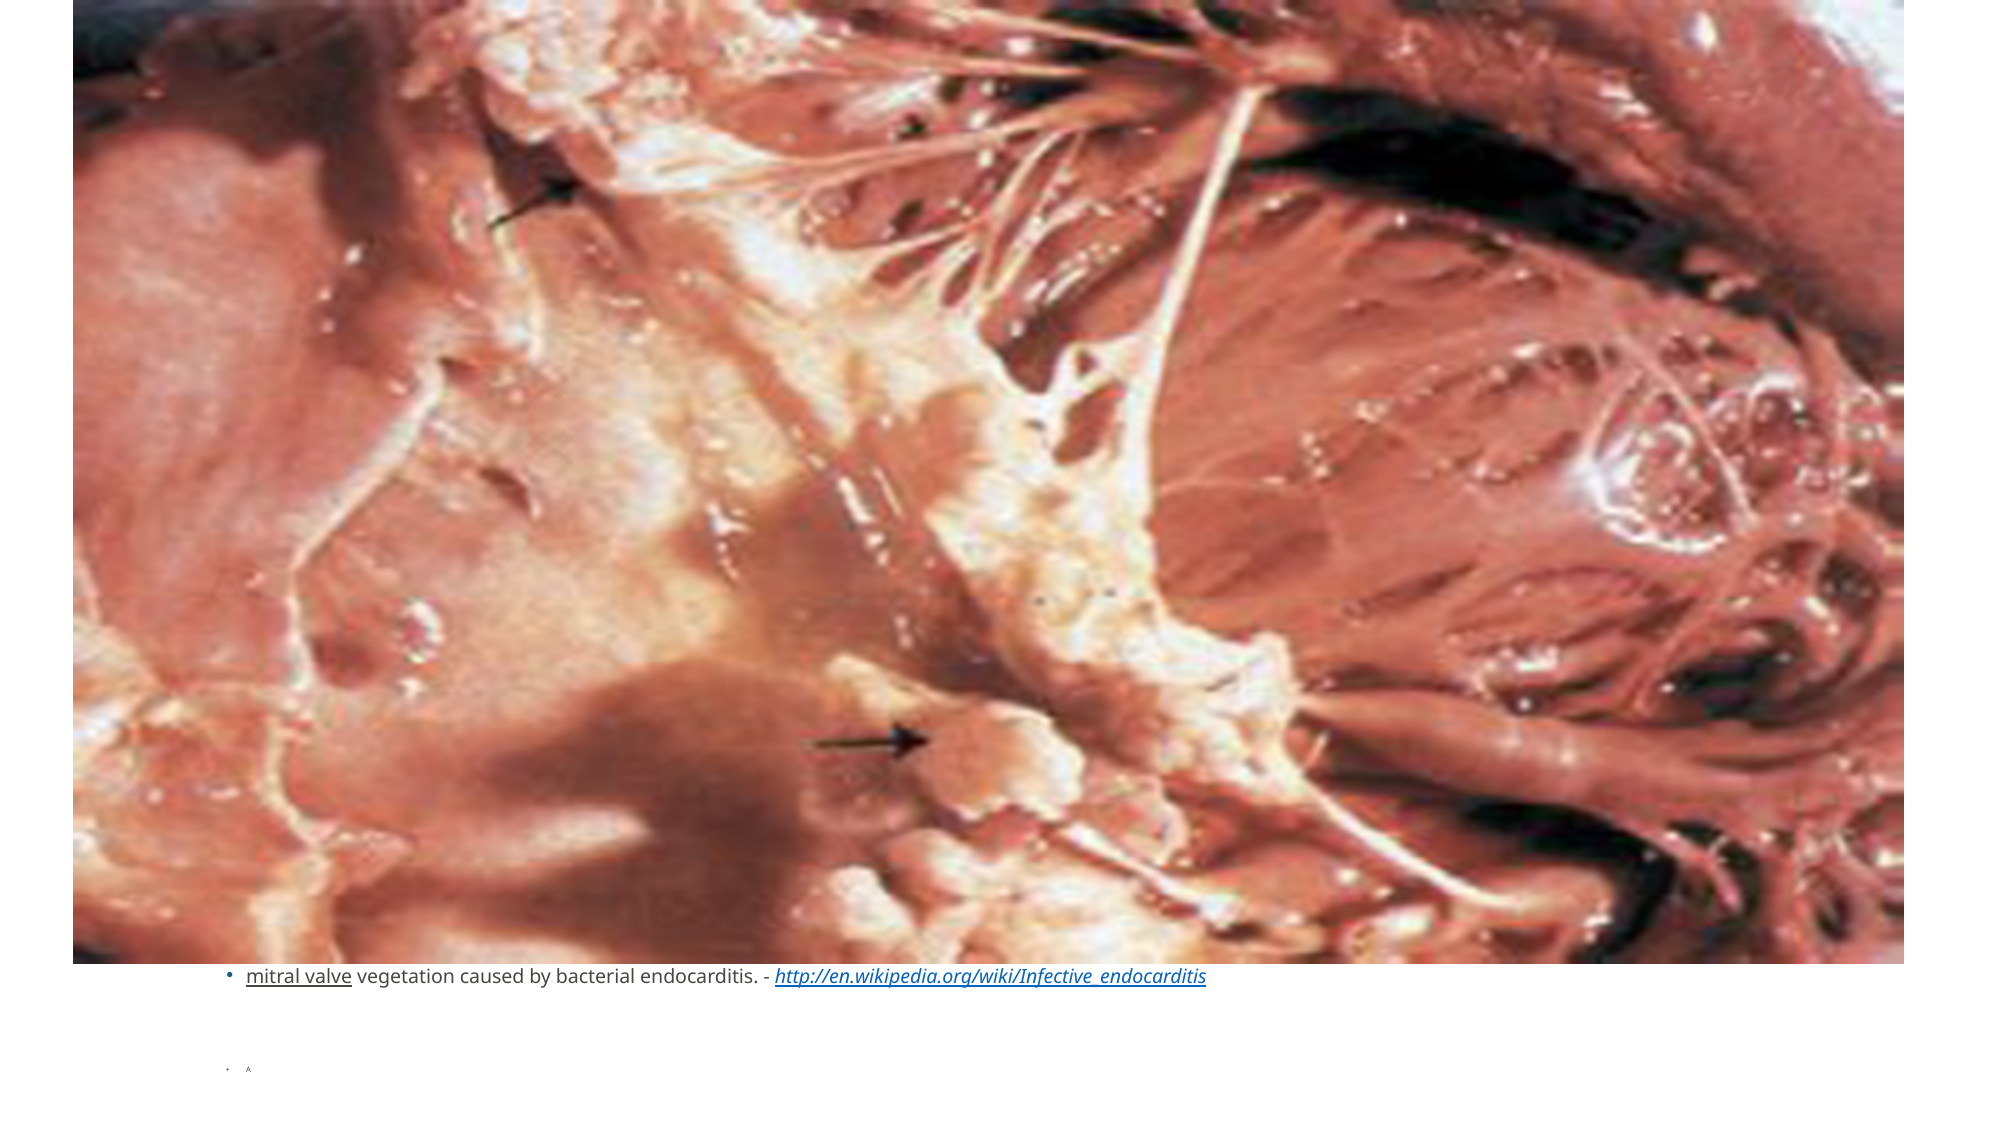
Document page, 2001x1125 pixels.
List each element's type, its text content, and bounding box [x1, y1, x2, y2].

list mitral valve vegetation caused by bacterial endocarditis. - http://en.wikipedia.org/wiki/Infective_endocarditis A [211, 964, 1535, 1085]
picture [73, 0, 1904, 964]
